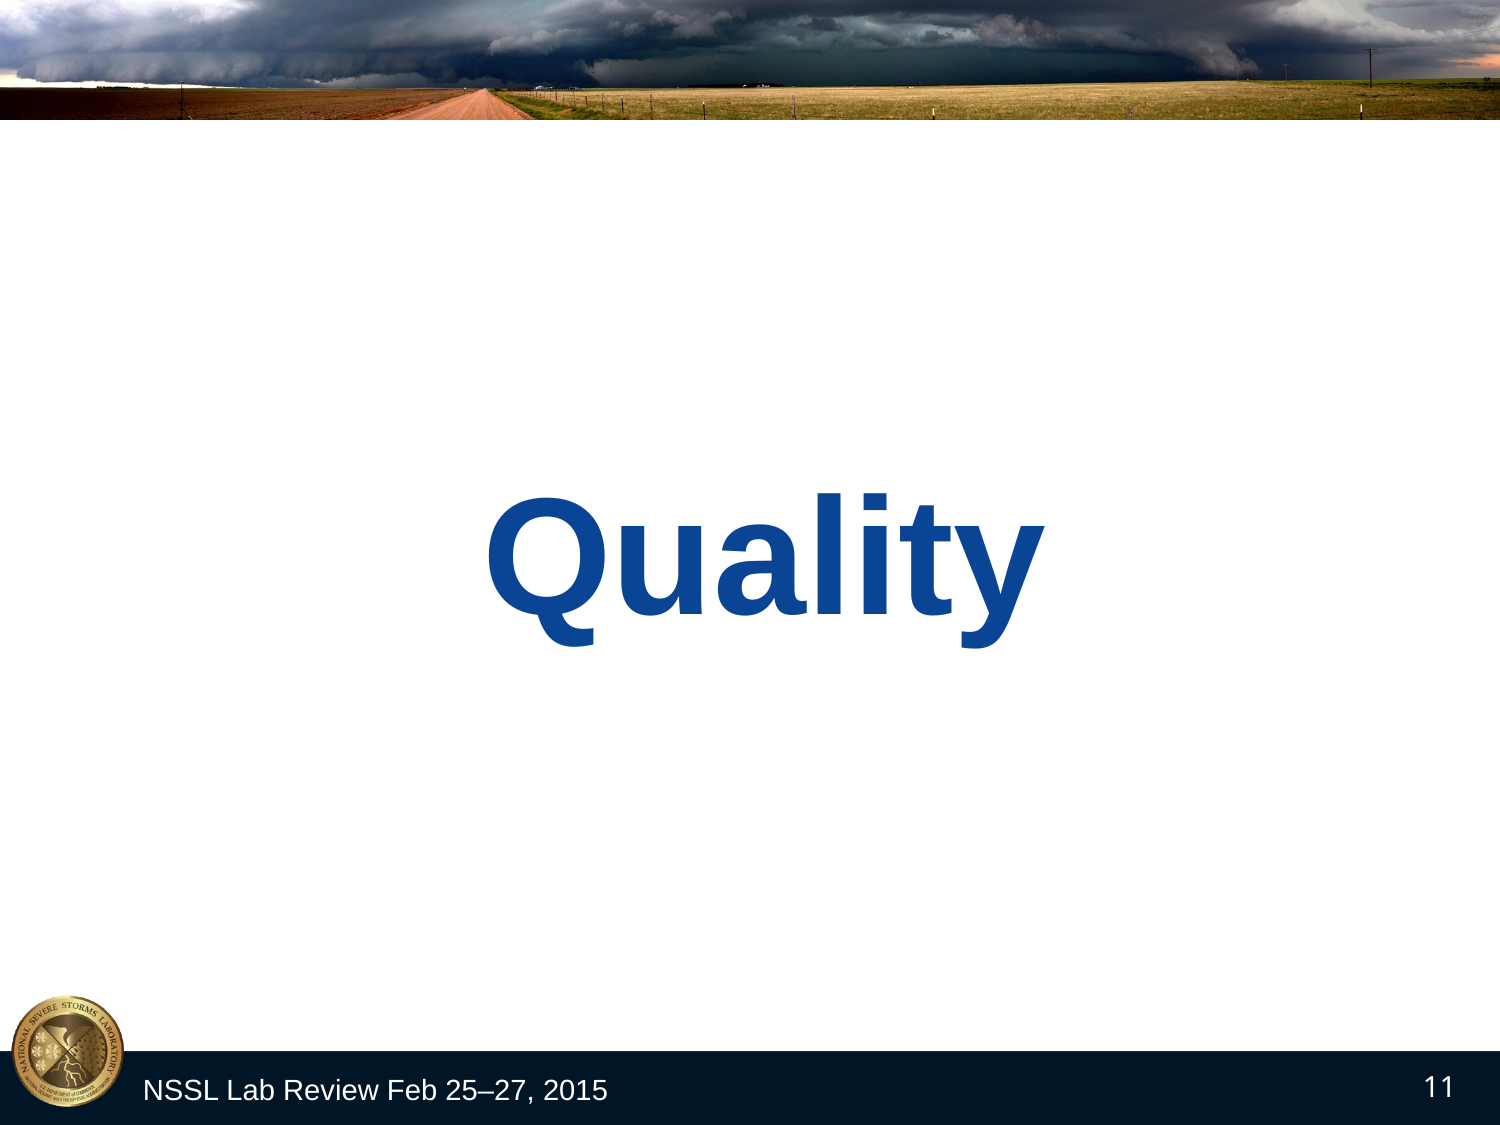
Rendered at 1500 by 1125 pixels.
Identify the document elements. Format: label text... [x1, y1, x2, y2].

text_box Quality [467, 440, 1062, 655]
footer NSSL Lab Review Feb 25–27, 2015 [127, 1058, 813, 1119]
picture [11, 995, 124, 1107]
slide_number 11 [1121, 1058, 1472, 1119]
picture [0, 0, 1500, 120]
